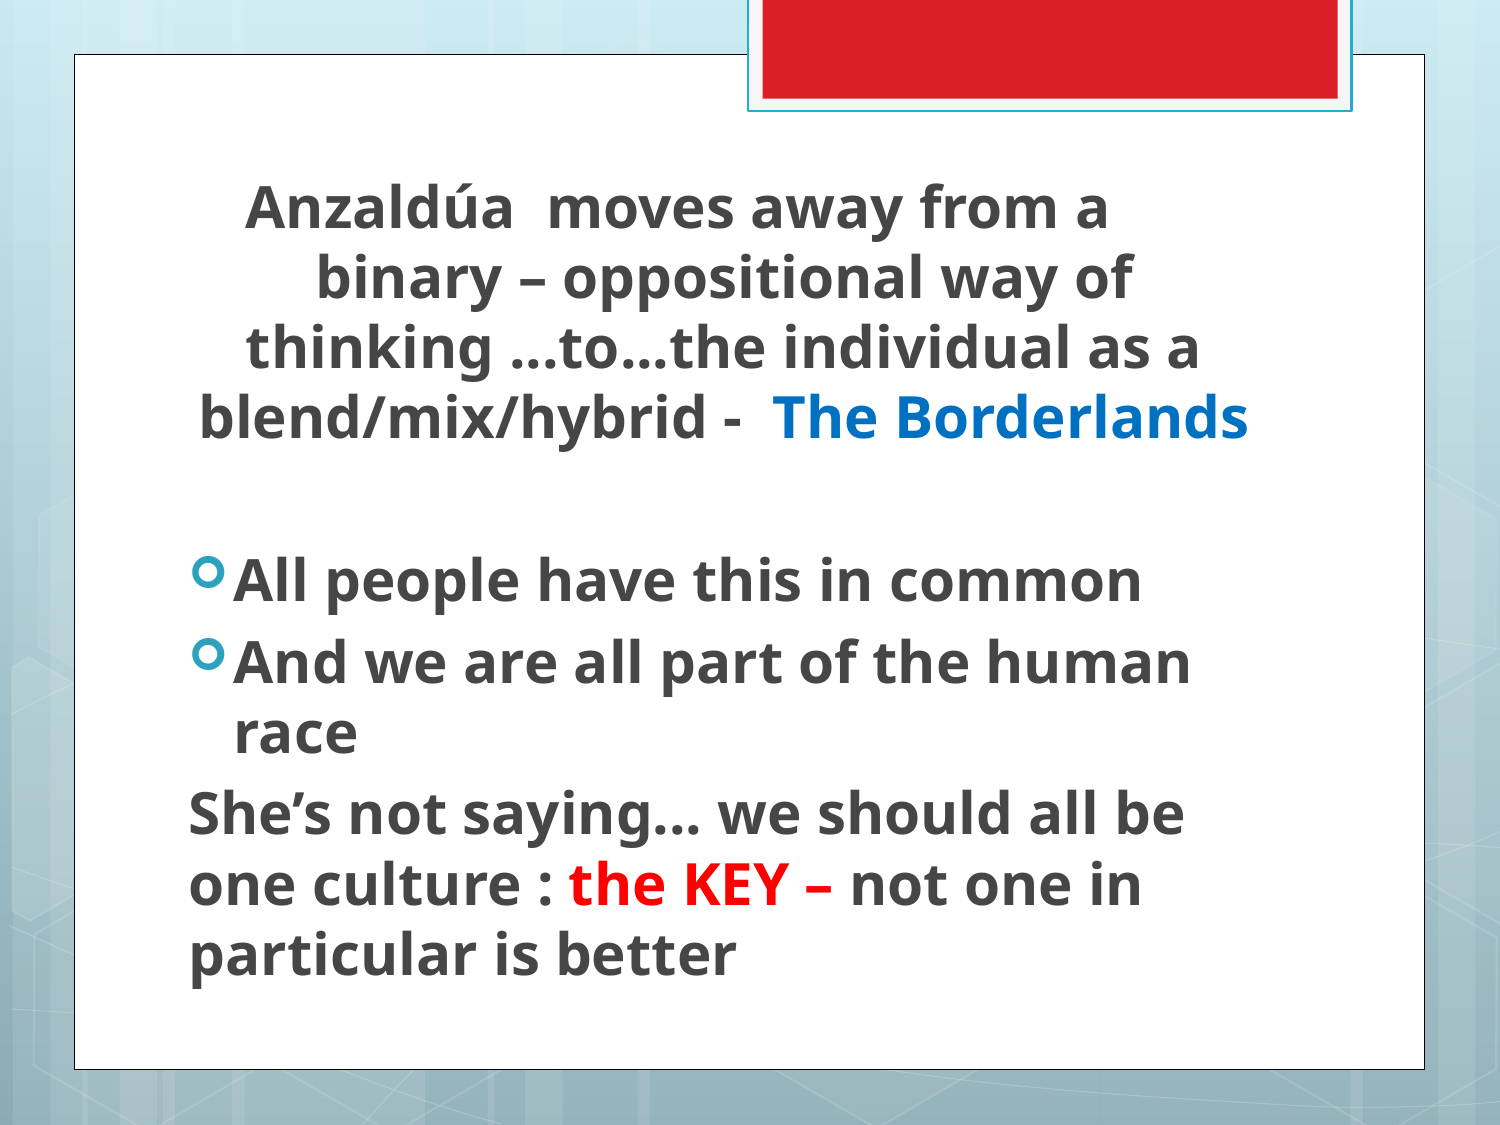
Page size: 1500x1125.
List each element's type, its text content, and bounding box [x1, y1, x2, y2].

list Anzaldúa moves away from a binary – oppositional way of thinking ...to...the individual as a blend/mix/hybrid - The Borderlands All people have this in common And we are all part of the human race She’s not saying... we should all be one culture : the KEY – not one in particular is better [162, 162, 1275, 1013]
